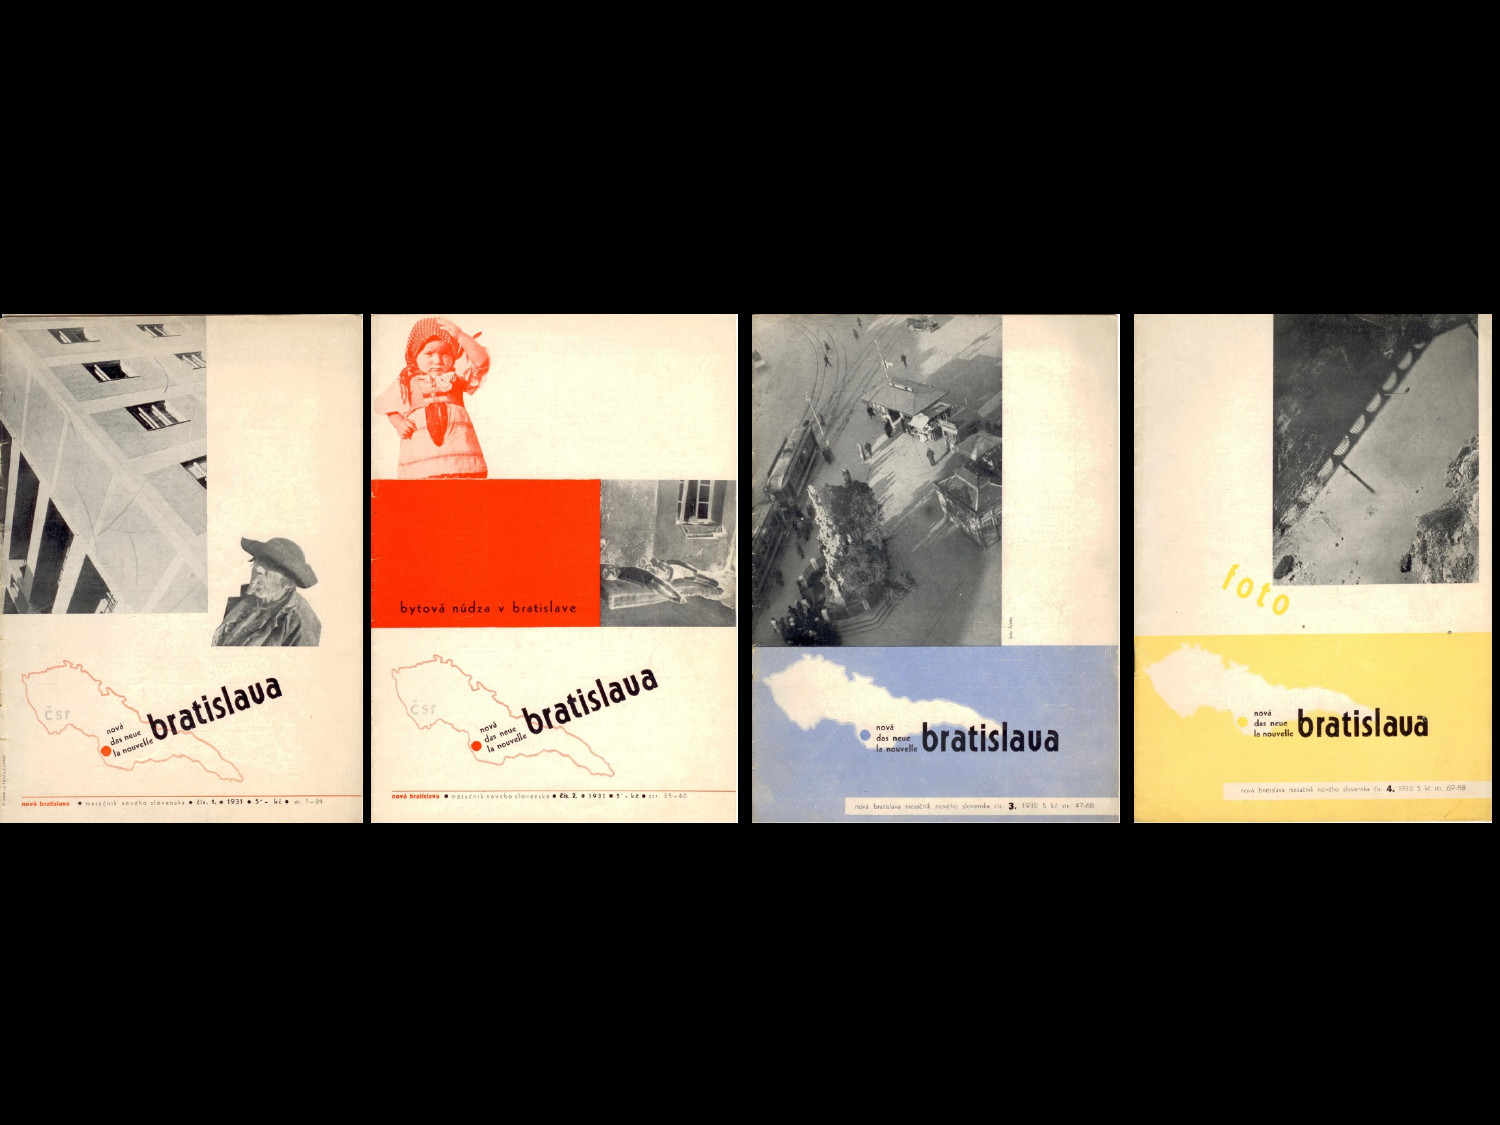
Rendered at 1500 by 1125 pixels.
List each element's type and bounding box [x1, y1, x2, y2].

picture [752, 314, 1120, 823]
picture [1134, 314, 1492, 823]
picture [0, 314, 363, 823]
picture [371, 314, 738, 823]
